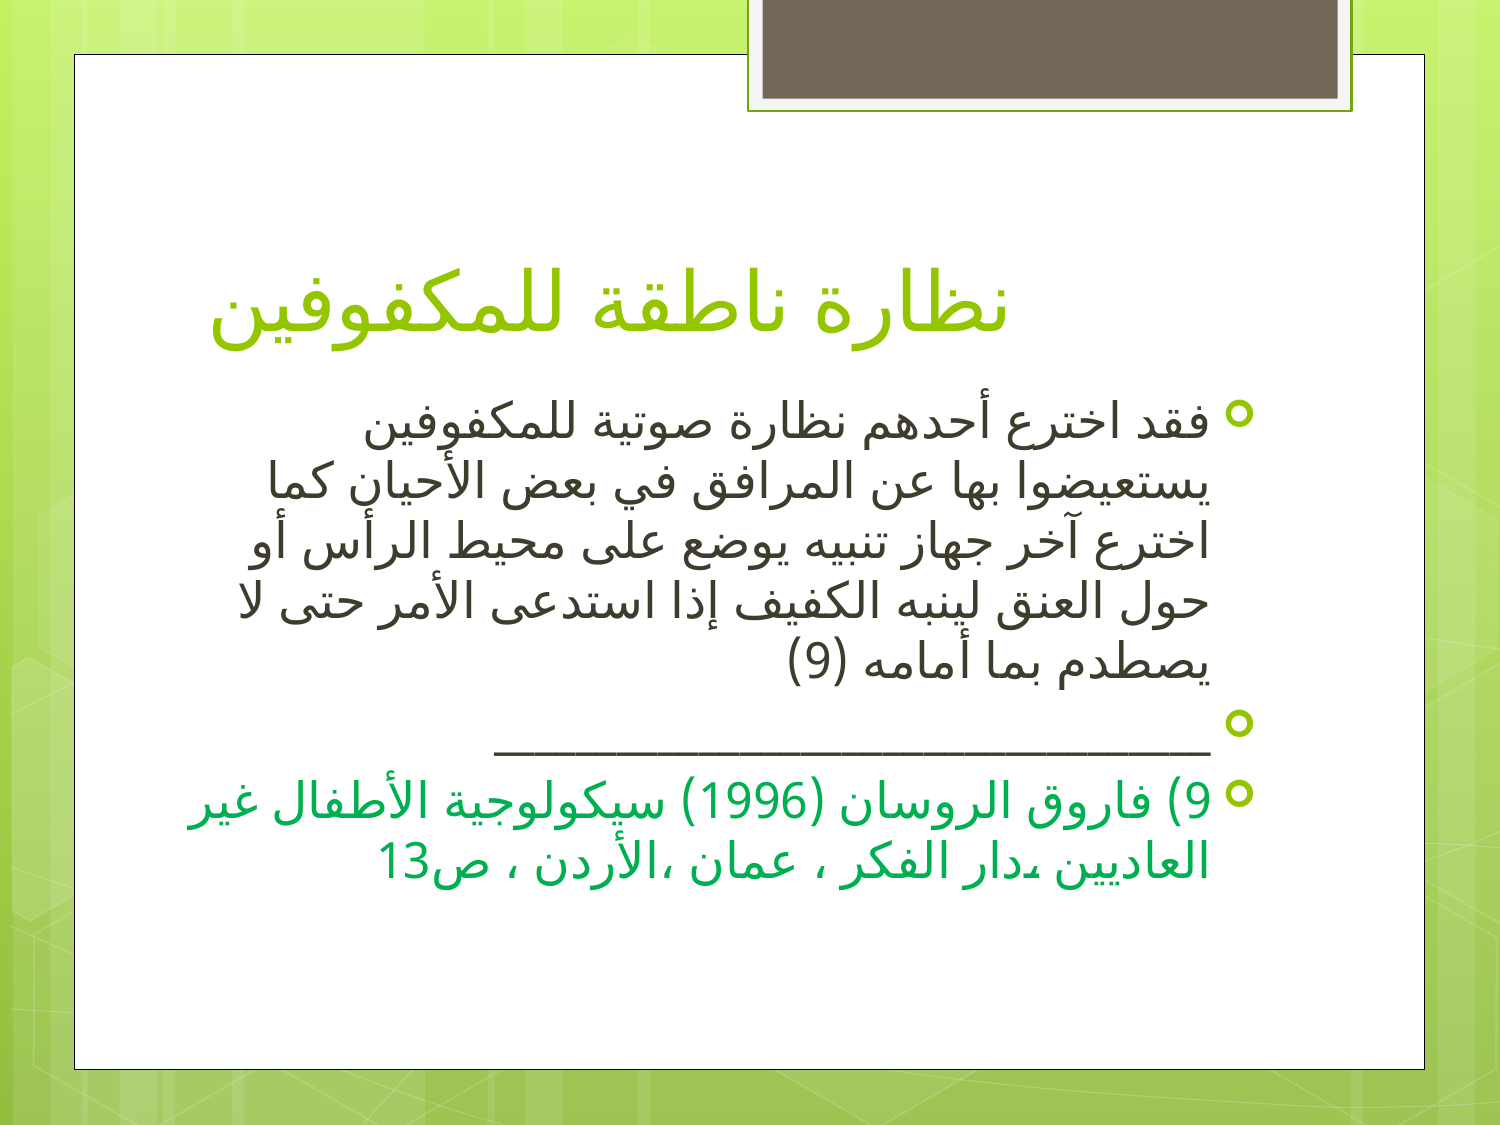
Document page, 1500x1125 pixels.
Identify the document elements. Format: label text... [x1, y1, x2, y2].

title نظارة ناطقة للمكفوفين [171, 168, 1324, 357]
list فقد اخترع أحدهم نظارة صوتية للمكفوفين يستعيضوا بها عن المرافق في بعض الأحيان كما اخترع آخر جهاز تنبيه يوضع على محيط الرأس أو حول العنق لينبه الكفيف إذا استدعى الأمر حتى لا يصطدم بما أمامه (9) ___________________________________ 9) فاروق الروسان (1996) سيكولوجية الأطفال غير العاديين ،دار الفكر ، عمان ،الأردن ، ص13 [171, 381, 1283, 957]
